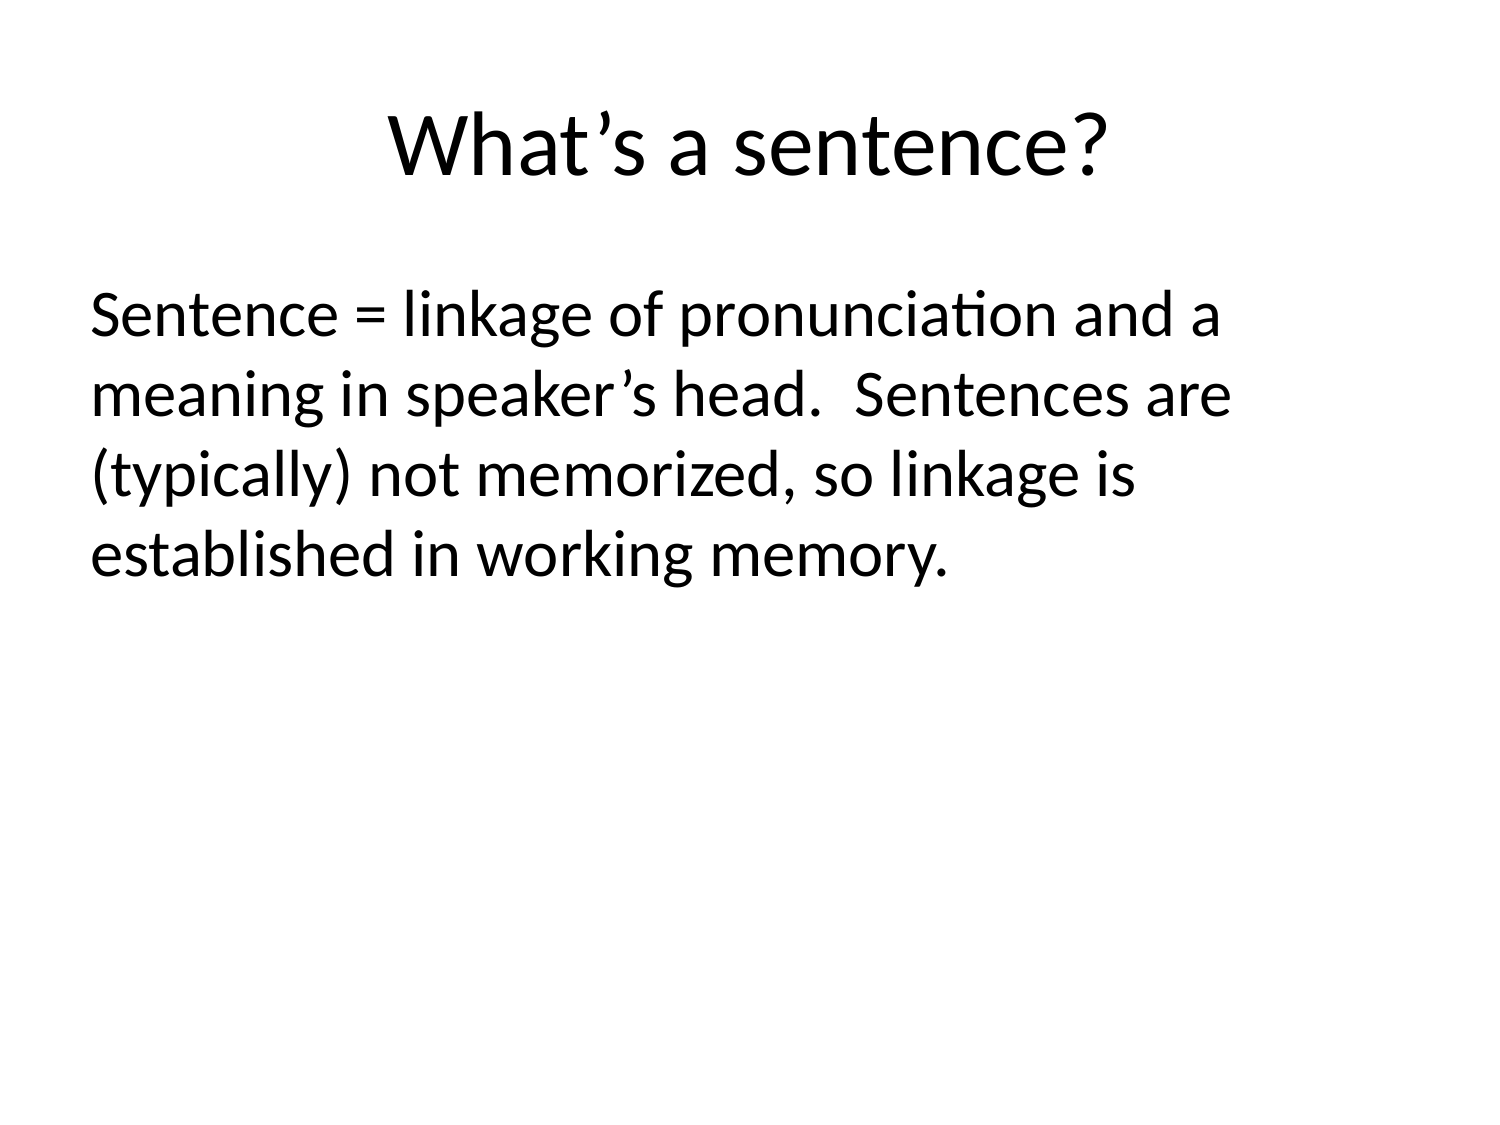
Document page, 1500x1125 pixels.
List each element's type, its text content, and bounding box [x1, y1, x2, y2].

title What’s a sentence? [75, 45, 1425, 233]
list Sentence = linkage of pronunciation and a meaning in speaker’s head. Sentences are (typically) not memorized, so linkage is established in working memory. [75, 262, 1425, 1005]
